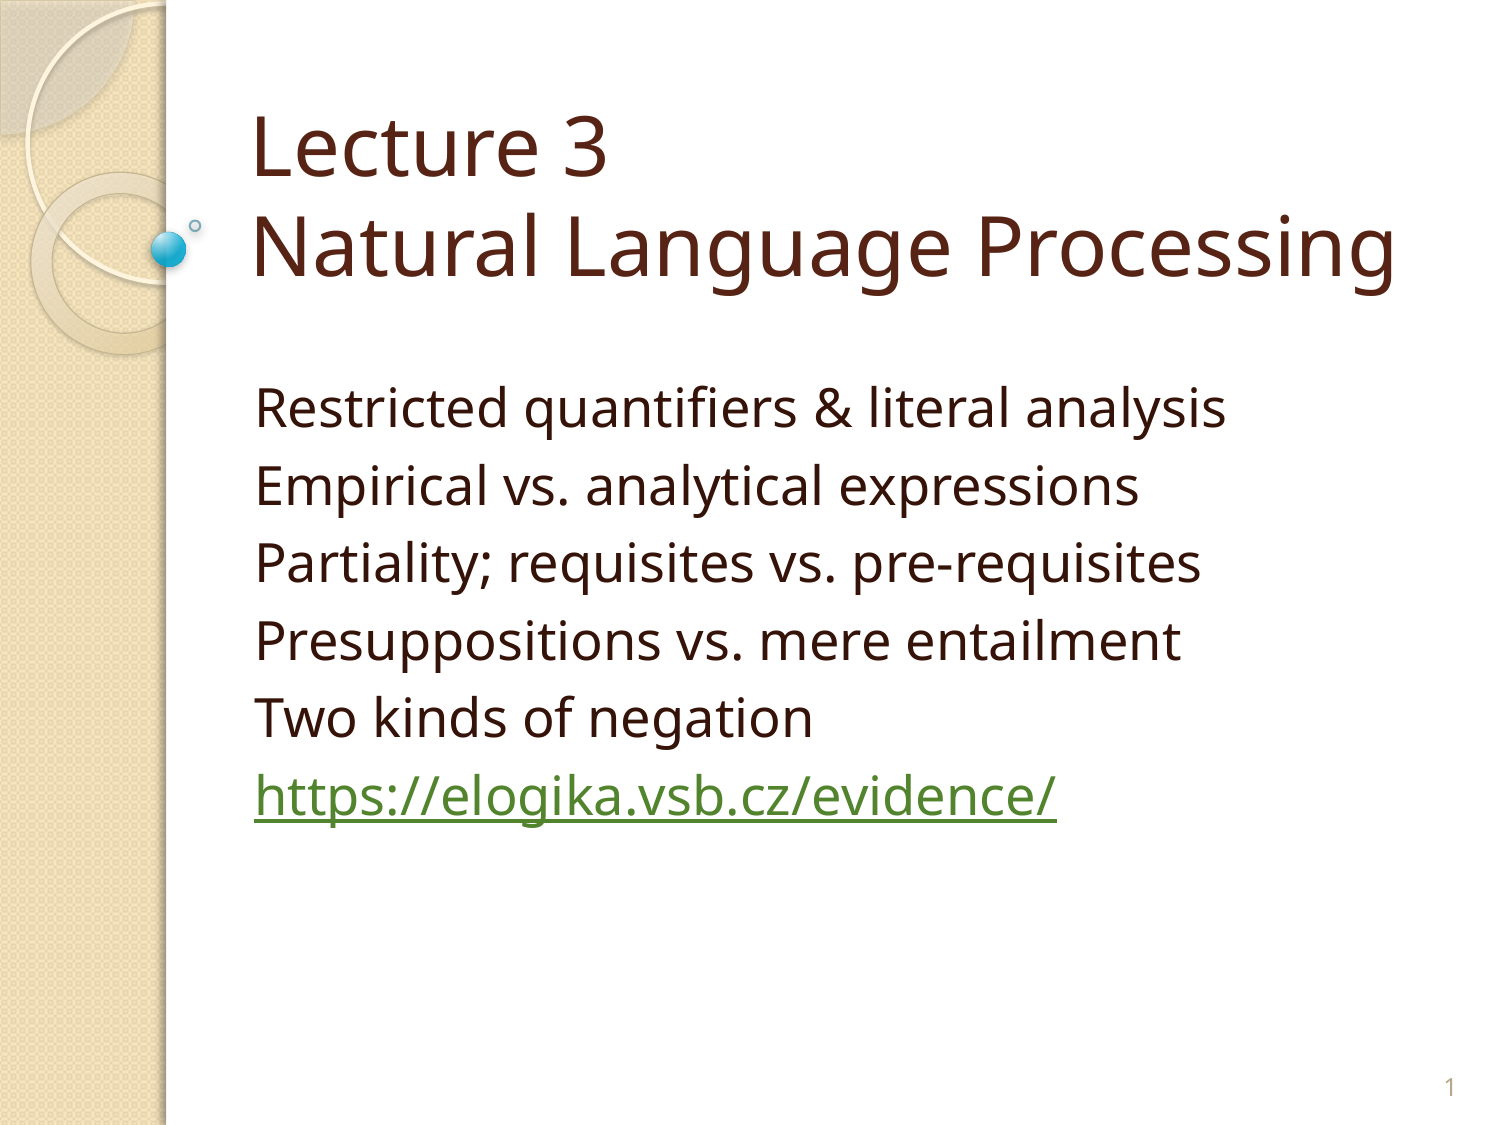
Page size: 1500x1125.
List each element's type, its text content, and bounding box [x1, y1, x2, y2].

subtitle Restricted quantifiers & literal analysis Empirical vs. analytical expressions Partiality; requisites vs. pre-requisites Presuppositions vs. mere entailment Two kinds of negation https://elogika.vsb.cz/evidence/ [234, 373, 1450, 906]
title Lecture 3 Natural Language Processing [234, 59, 1450, 301]
slide_number 1 [1413, 1034, 1488, 1113]
